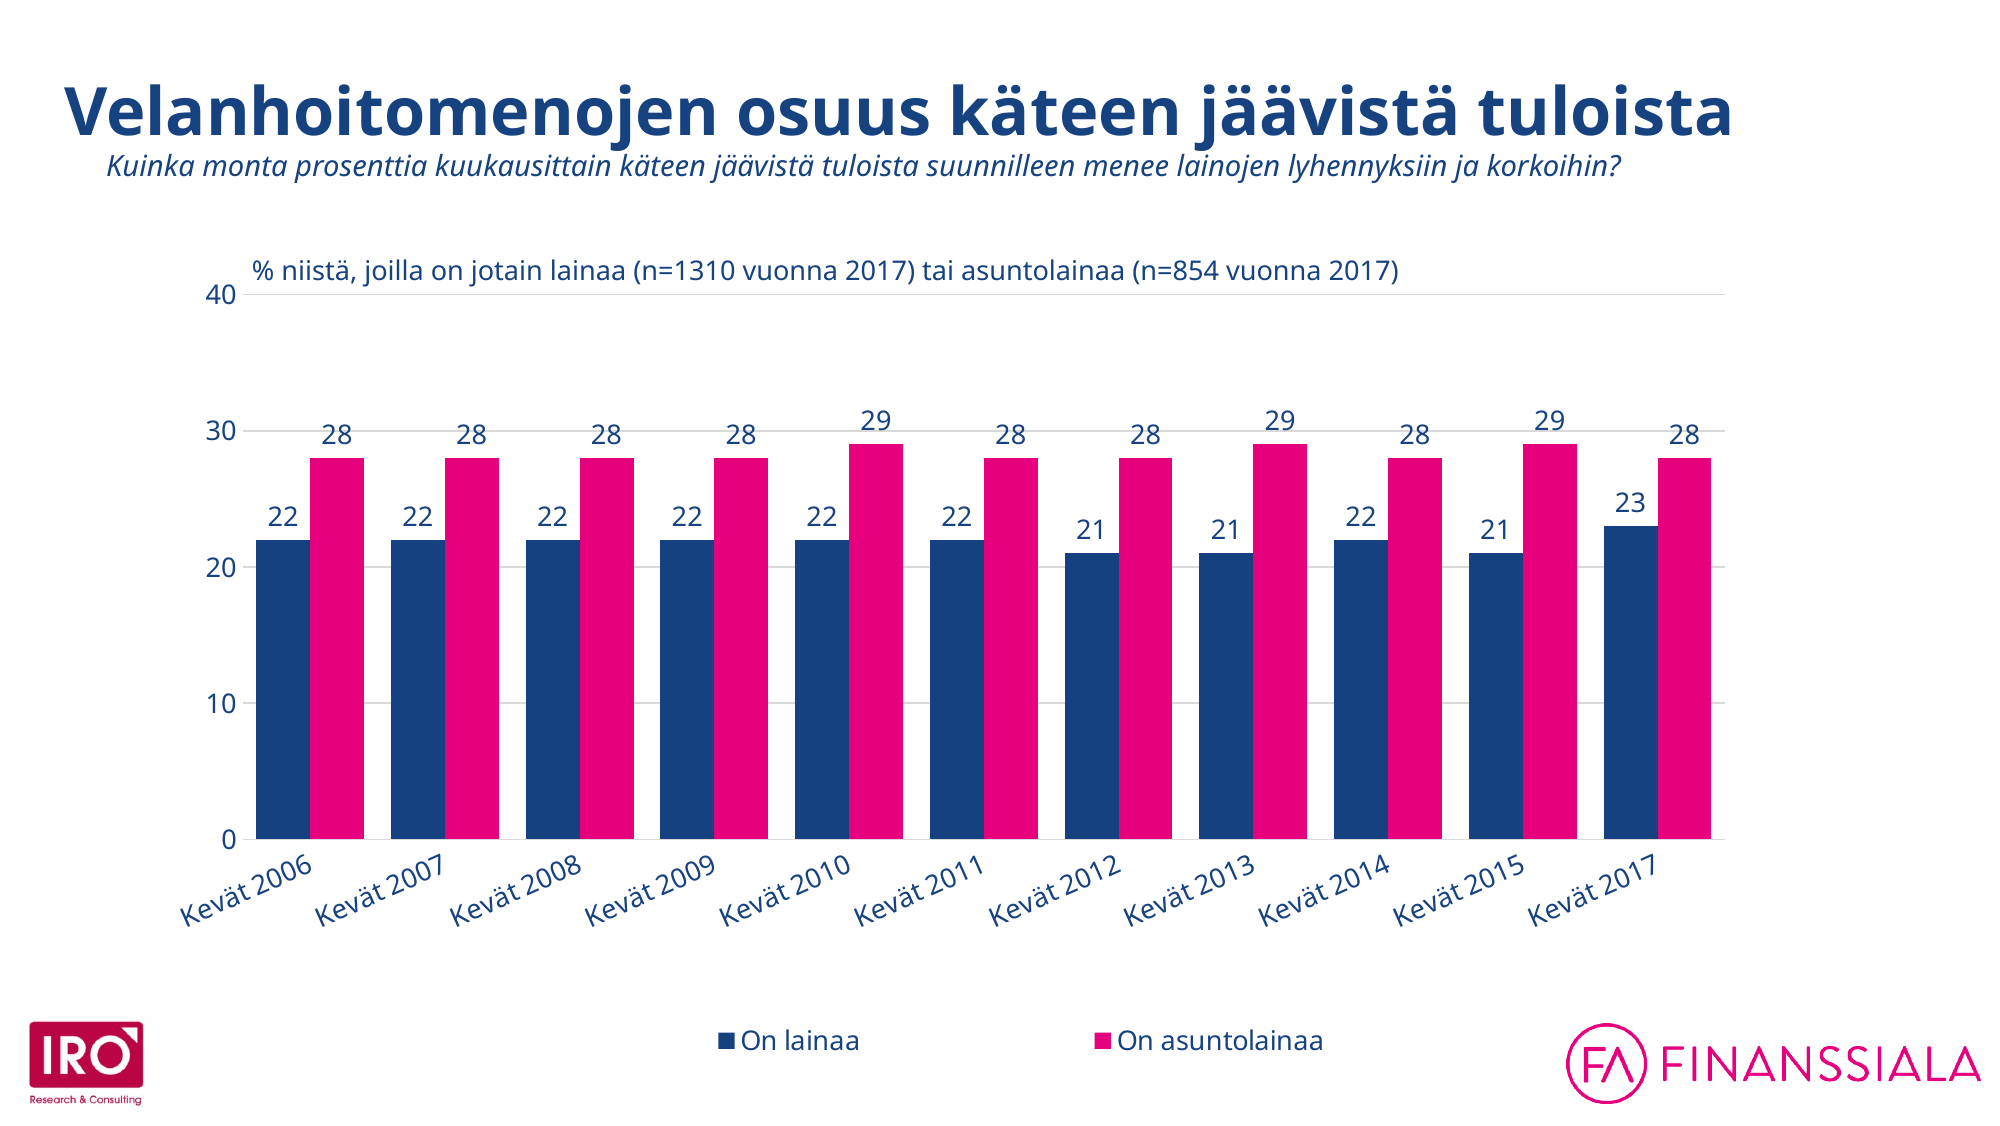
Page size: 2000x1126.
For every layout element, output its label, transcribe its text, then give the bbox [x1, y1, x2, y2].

chart [0, 247, 2000, 1107]
text_box Velanhoitomenojen osuus käteen jäävistä tuloista [44, 58, 1756, 159]
text_box Kuinka monta prosenttia kuukausittain käteen jäävistä tuloista suunnilleen menee lainojen lyhennyksiin ja korkoihin? [86, 137, 1914, 193]
